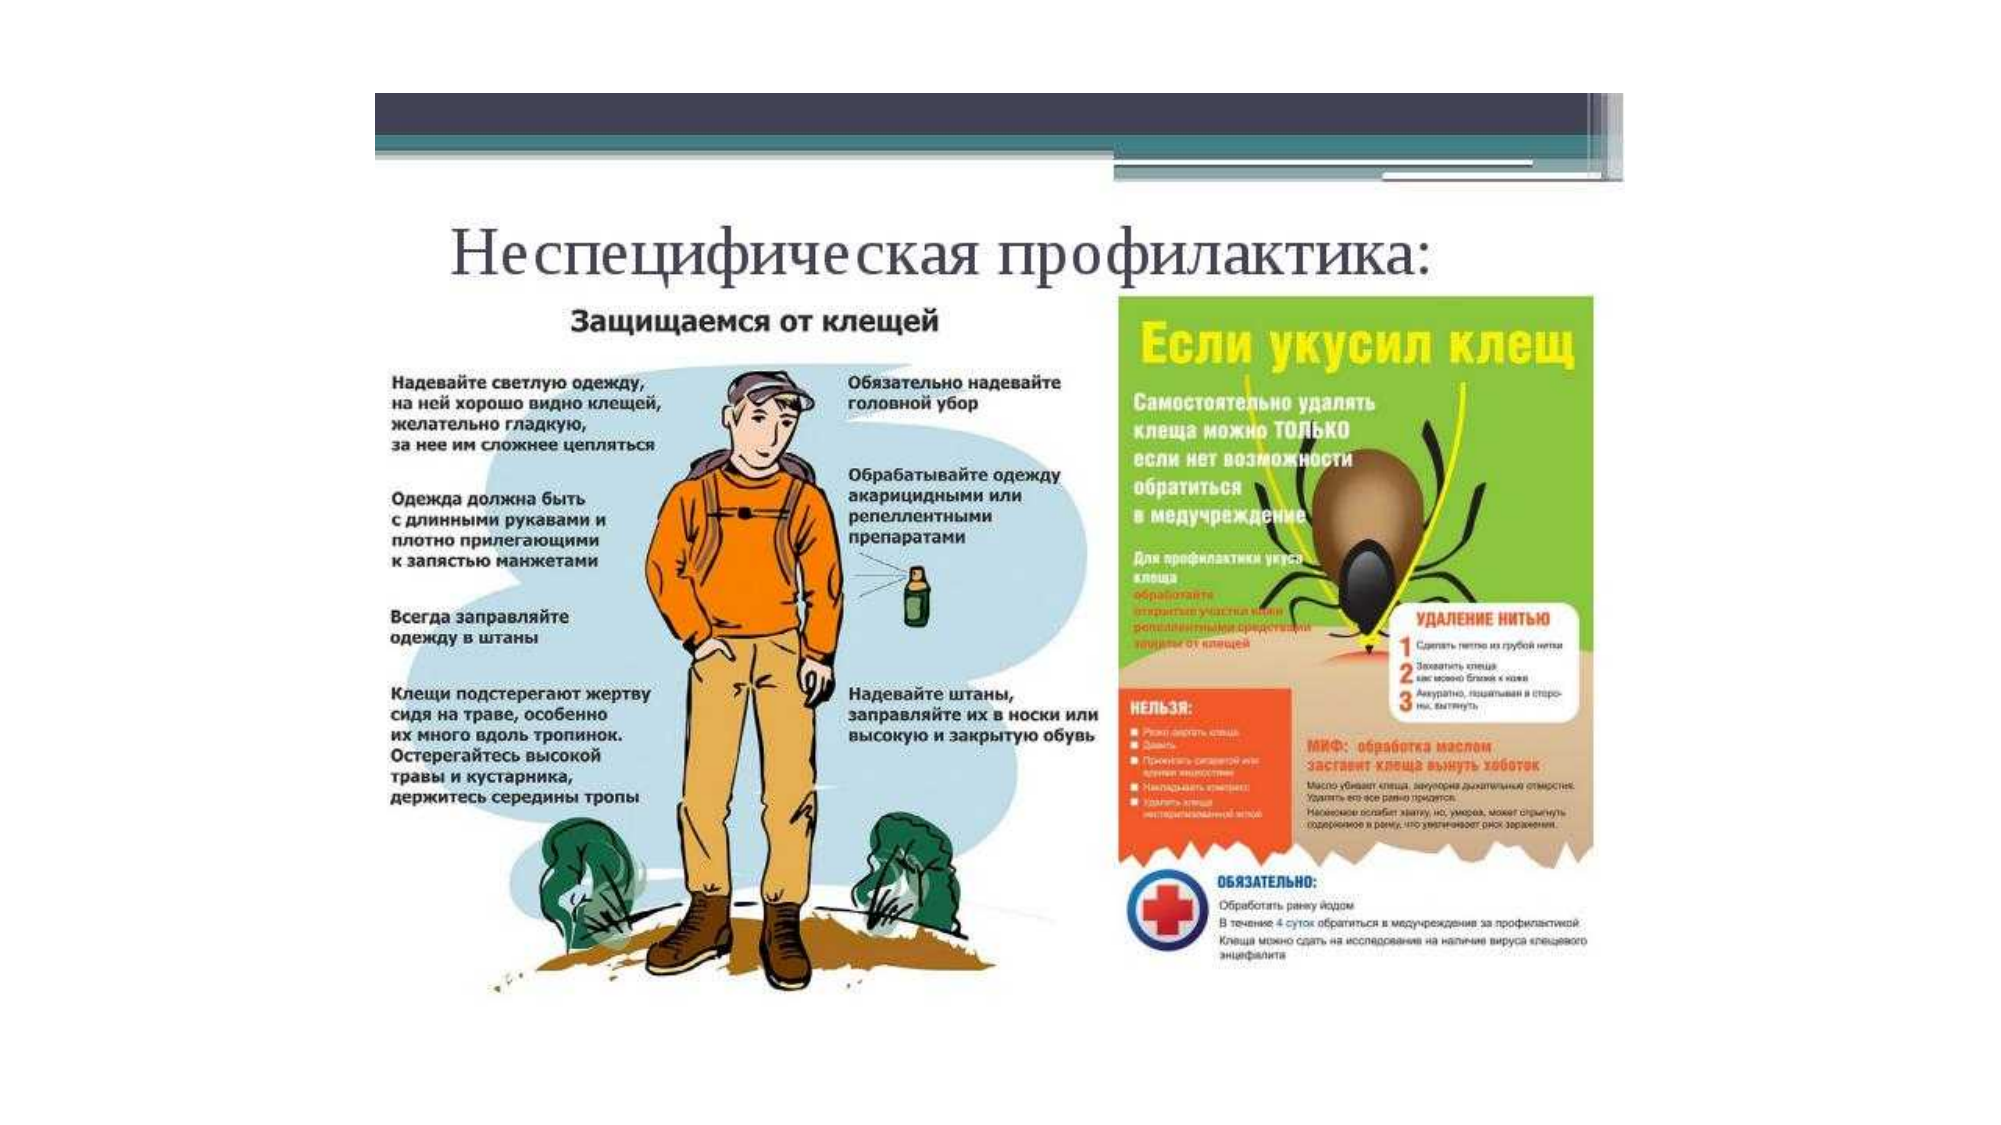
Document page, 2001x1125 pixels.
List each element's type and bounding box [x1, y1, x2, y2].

picture [374, 93, 1625, 1032]
